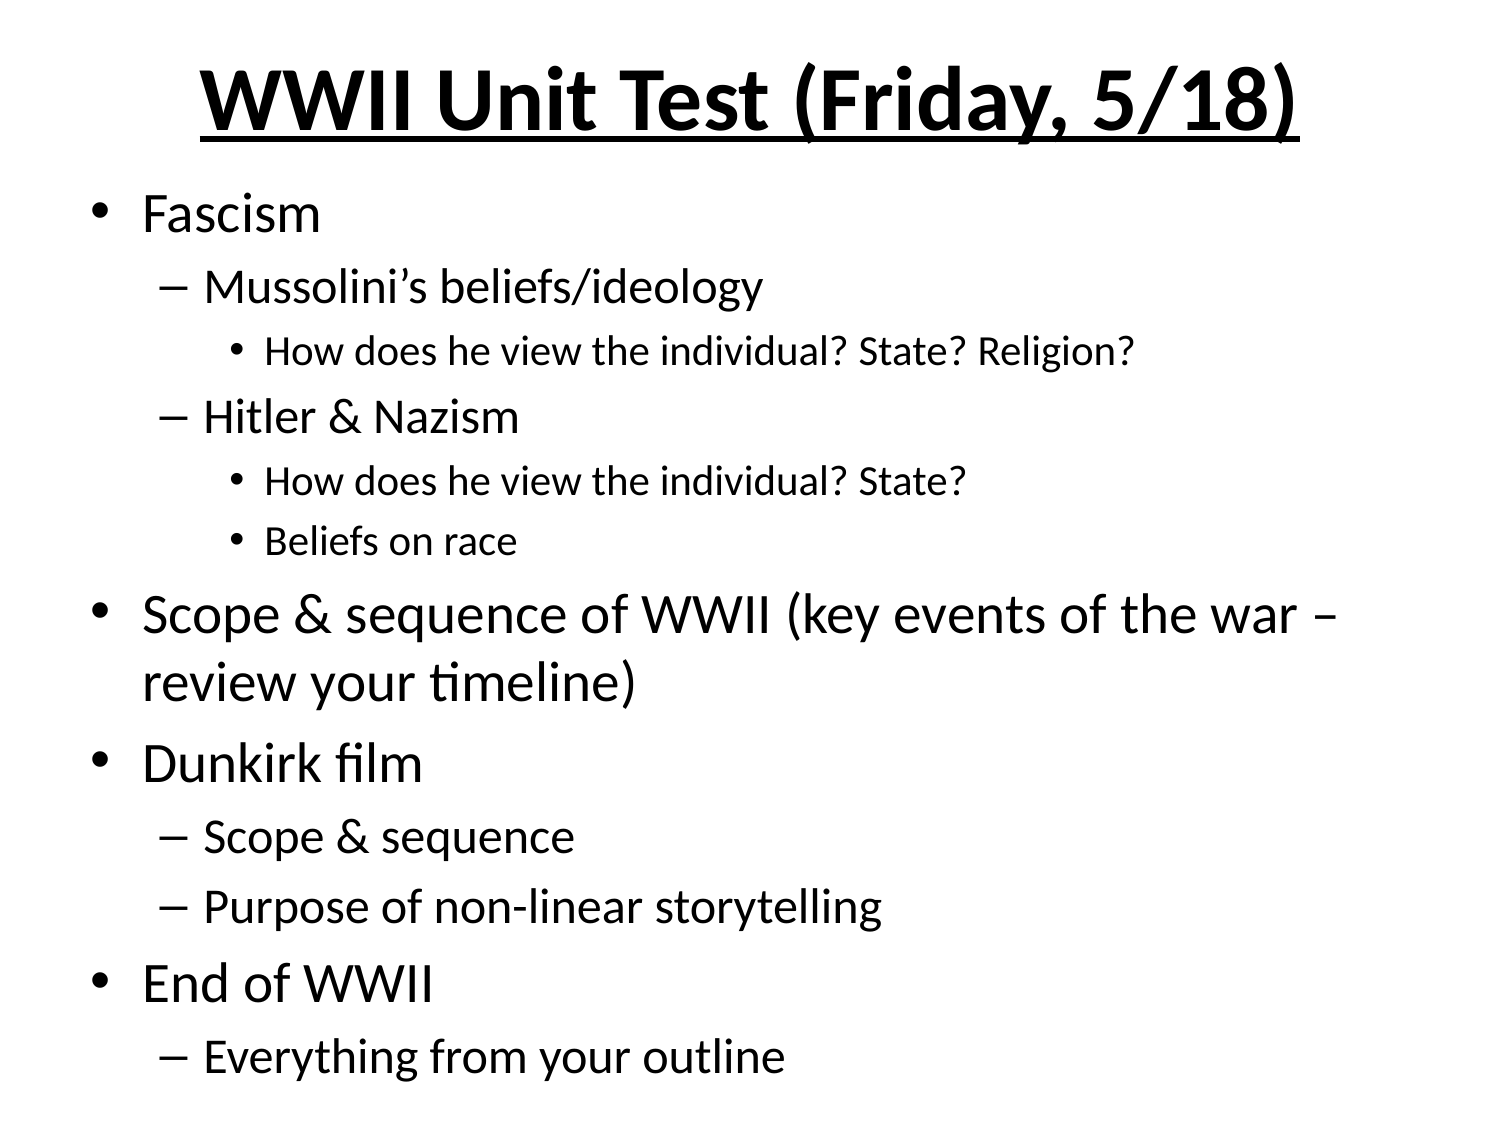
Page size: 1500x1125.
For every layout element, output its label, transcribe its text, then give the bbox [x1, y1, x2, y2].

list Fascism Mussolini’s beliefs/ideology How does he view the individual? State? Religion? Hitler & Nazism How does he view the individual? State? Beliefs on race Scope & sequence of WWII (key events of the war – review your timeline) Dunkirk film Scope & sequence Purpose of non-linear storytelling End of WWII Everything from your outline [75, 167, 1425, 1095]
title WWII Unit Test (Friday, 5/18) [75, 0, 1425, 167]
